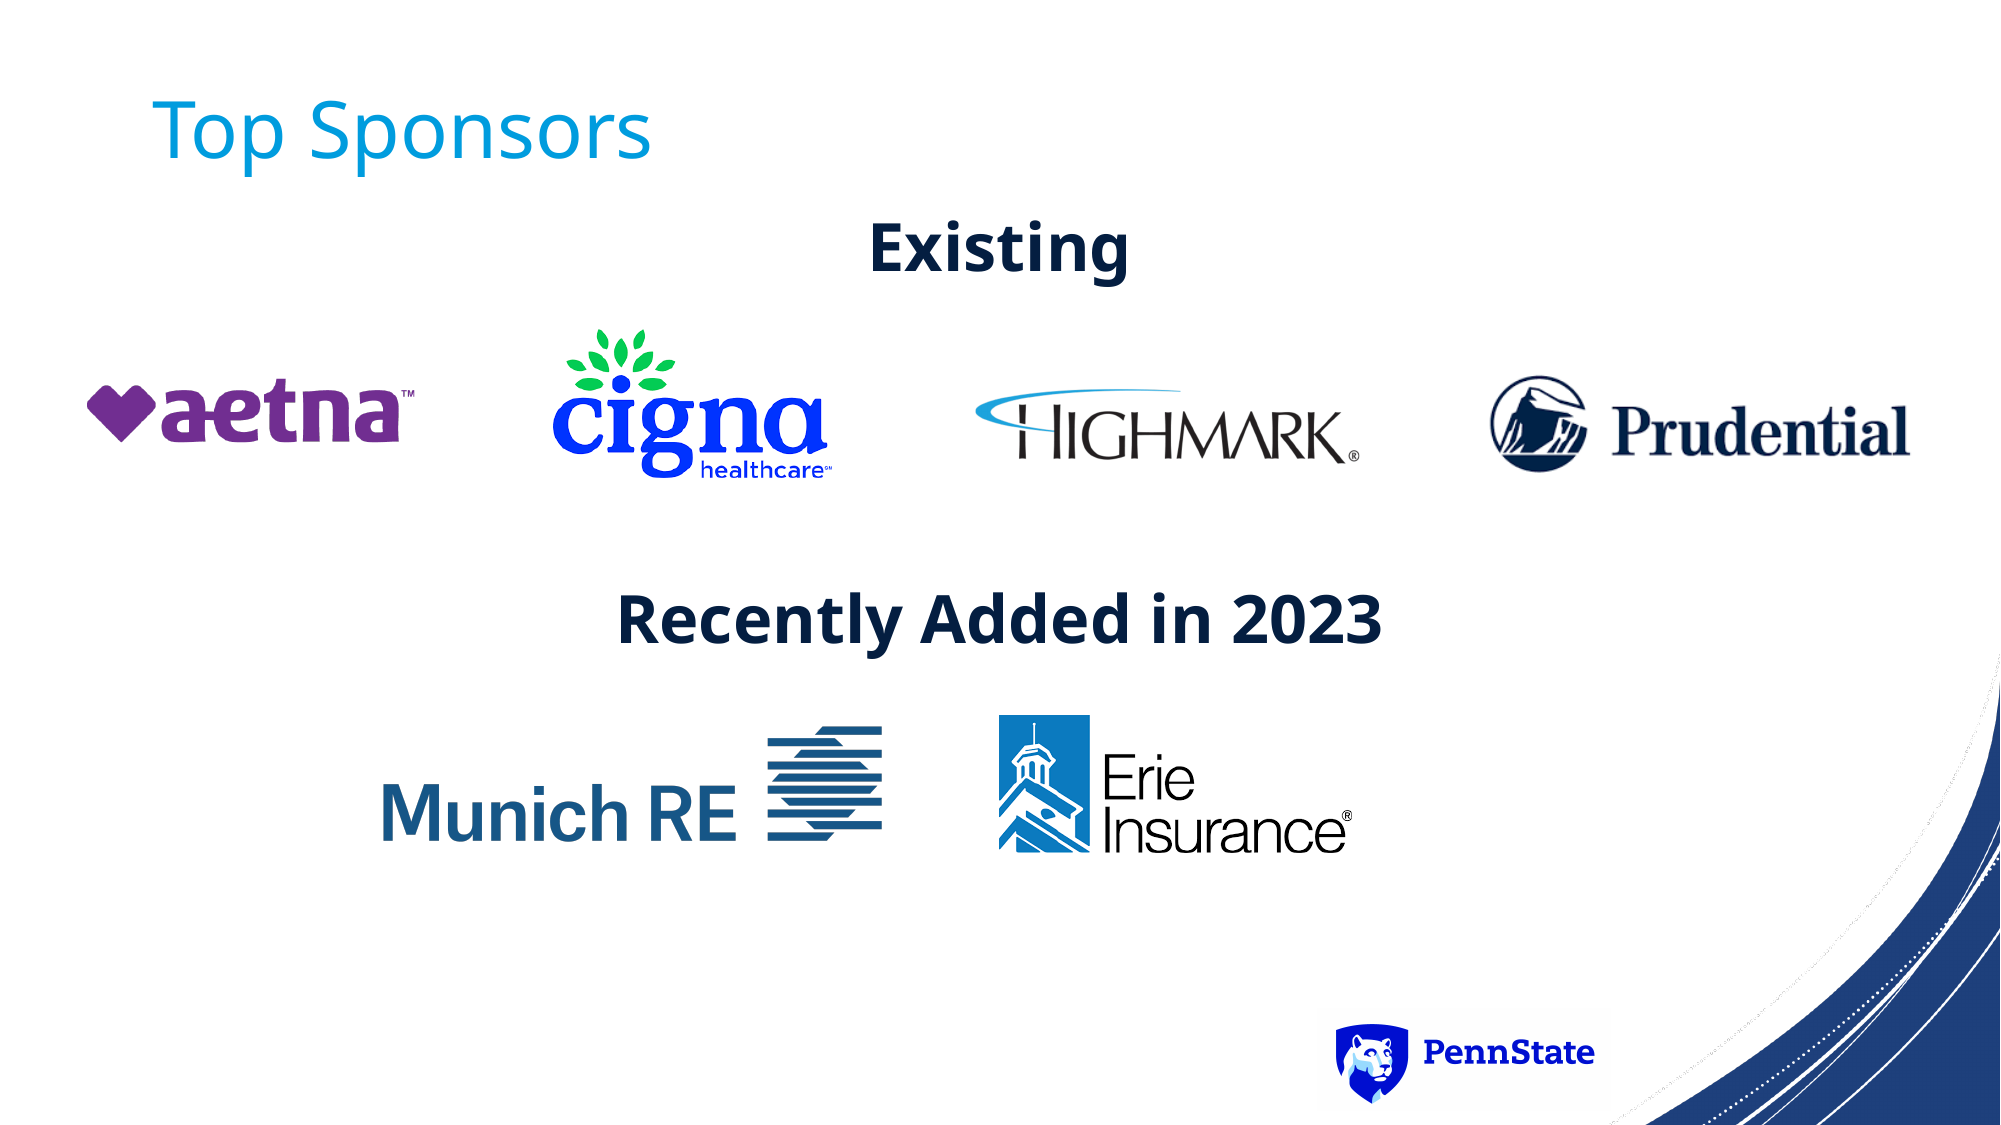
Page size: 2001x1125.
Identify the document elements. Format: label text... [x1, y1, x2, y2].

picture [999, 715, 1352, 853]
list Existing [137, 206, 1863, 295]
title Top Sponsors [137, 59, 1863, 206]
picture [553, 329, 832, 478]
picture [380, 723, 885, 845]
picture [76, 312, 425, 509]
picture [1481, 347, 1970, 501]
picture [975, 355, 1360, 501]
picture [1317, 654, 2000, 1125]
list Recently Added in 2023 [127, 578, 1873, 716]
